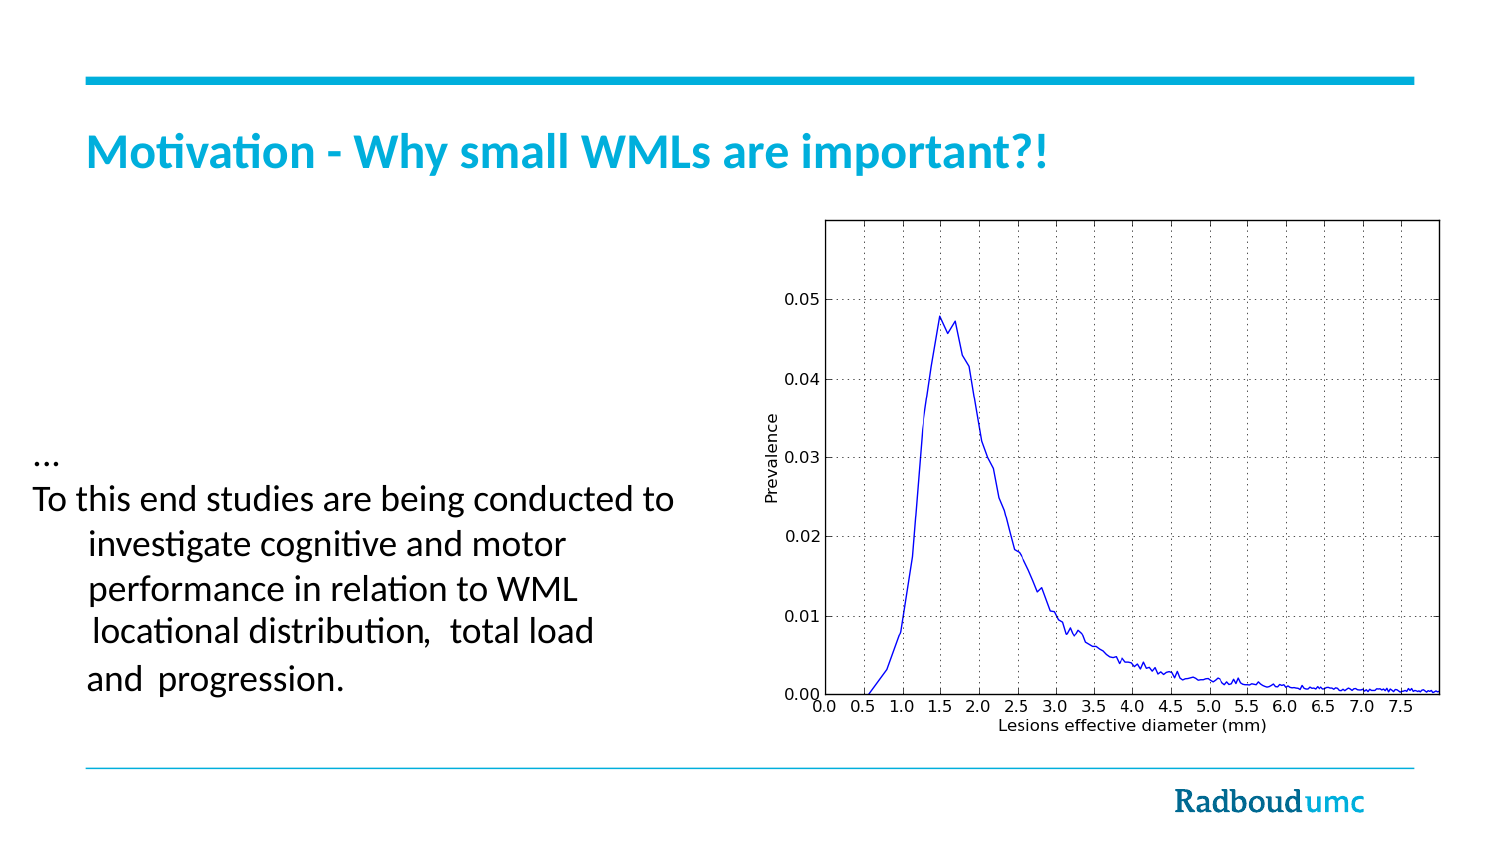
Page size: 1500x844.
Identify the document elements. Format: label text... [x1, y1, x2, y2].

text_box ... To this end studies are being conducted to investigate cognitive and motor performance in relation to WML [17, 421, 691, 617]
text_box locational distribution [77, 598, 407, 659]
text_box total load [447, 598, 610, 659]
text_box and [71, 646, 159, 706]
text_box , [407, 598, 447, 659]
title Motivation - Why small WMLs are important?! [85, 91, 1415, 179]
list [726, 161, 1500, 753]
text_box progression. [159, 646, 361, 706]
